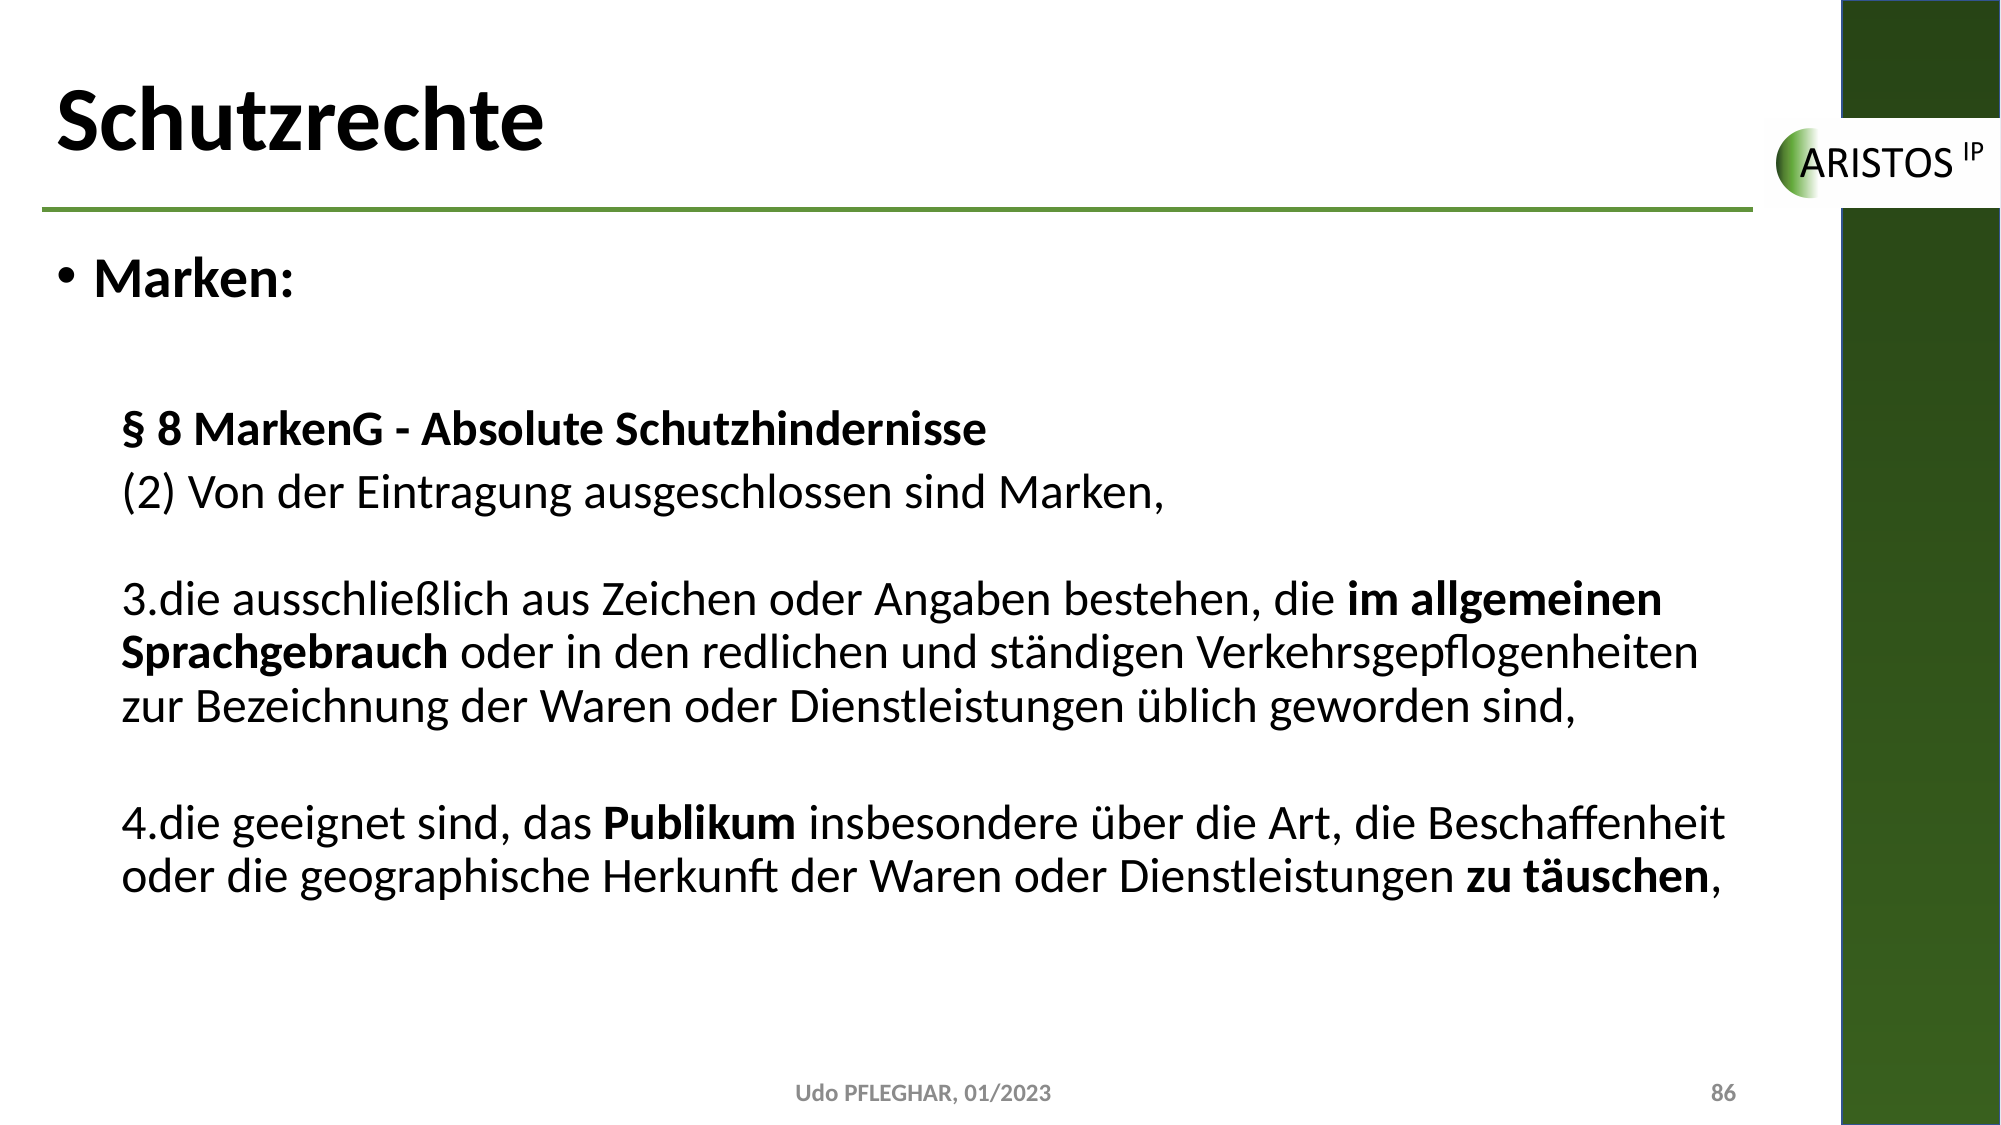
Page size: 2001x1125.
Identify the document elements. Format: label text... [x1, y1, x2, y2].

slide_number 86 [1352, 1068, 1752, 1115]
footer Udo PFLEGHAR, 01/2023 [515, 1068, 1332, 1115]
picture [1764, 118, 2001, 208]
title Schutzrechte [41, 59, 1753, 183]
list Marken: § 8 MarkenG - Absolute Schutzhindernisse (2) Von der Eintragung ausgeschlossen sind Marken, 3.die ausschließlich aus Zeichen oder Angaben bestehen, die im allgemeinen Sprachgebrauch oder in den redlichen und ständigen Verkehrsgepflogenheiten zur Bezeichnung der Waren oder Dienstleistungen üblich geworden sind, 4.die geeignet sind, das Publikum insbesondere über die Art, die Beschaffenheit oder die geographische Herkunft der Waren oder Dienstleistungen zu täuschen, [41, 239, 1752, 1038]
